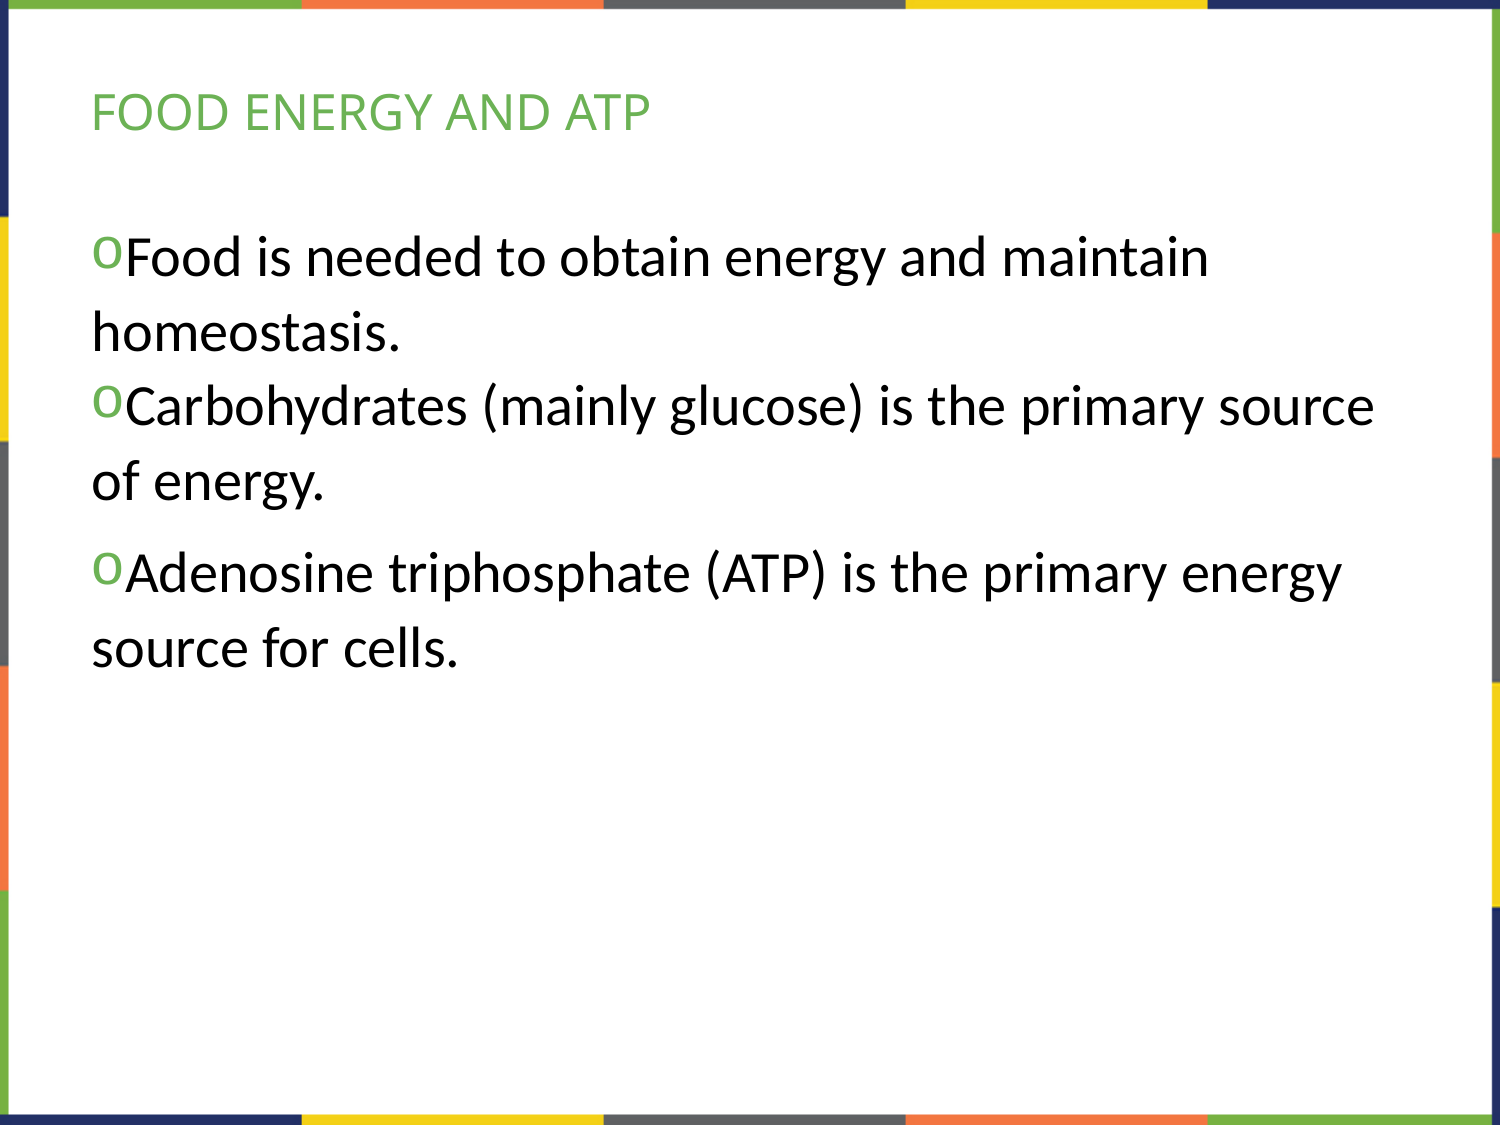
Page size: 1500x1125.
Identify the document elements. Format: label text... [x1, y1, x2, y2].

list Food is needed to obtain energy and maintain homeostasis. Carbohydrates (mainly glucose) is the primary source of energy. Adenosine triphosphate (ATP) is the primary energy source for cells. [75, 205, 1398, 986]
title FOOD ENERGY AND ATP [75, 39, 1398, 148]
picture [0, 0, 1500, 1125]
